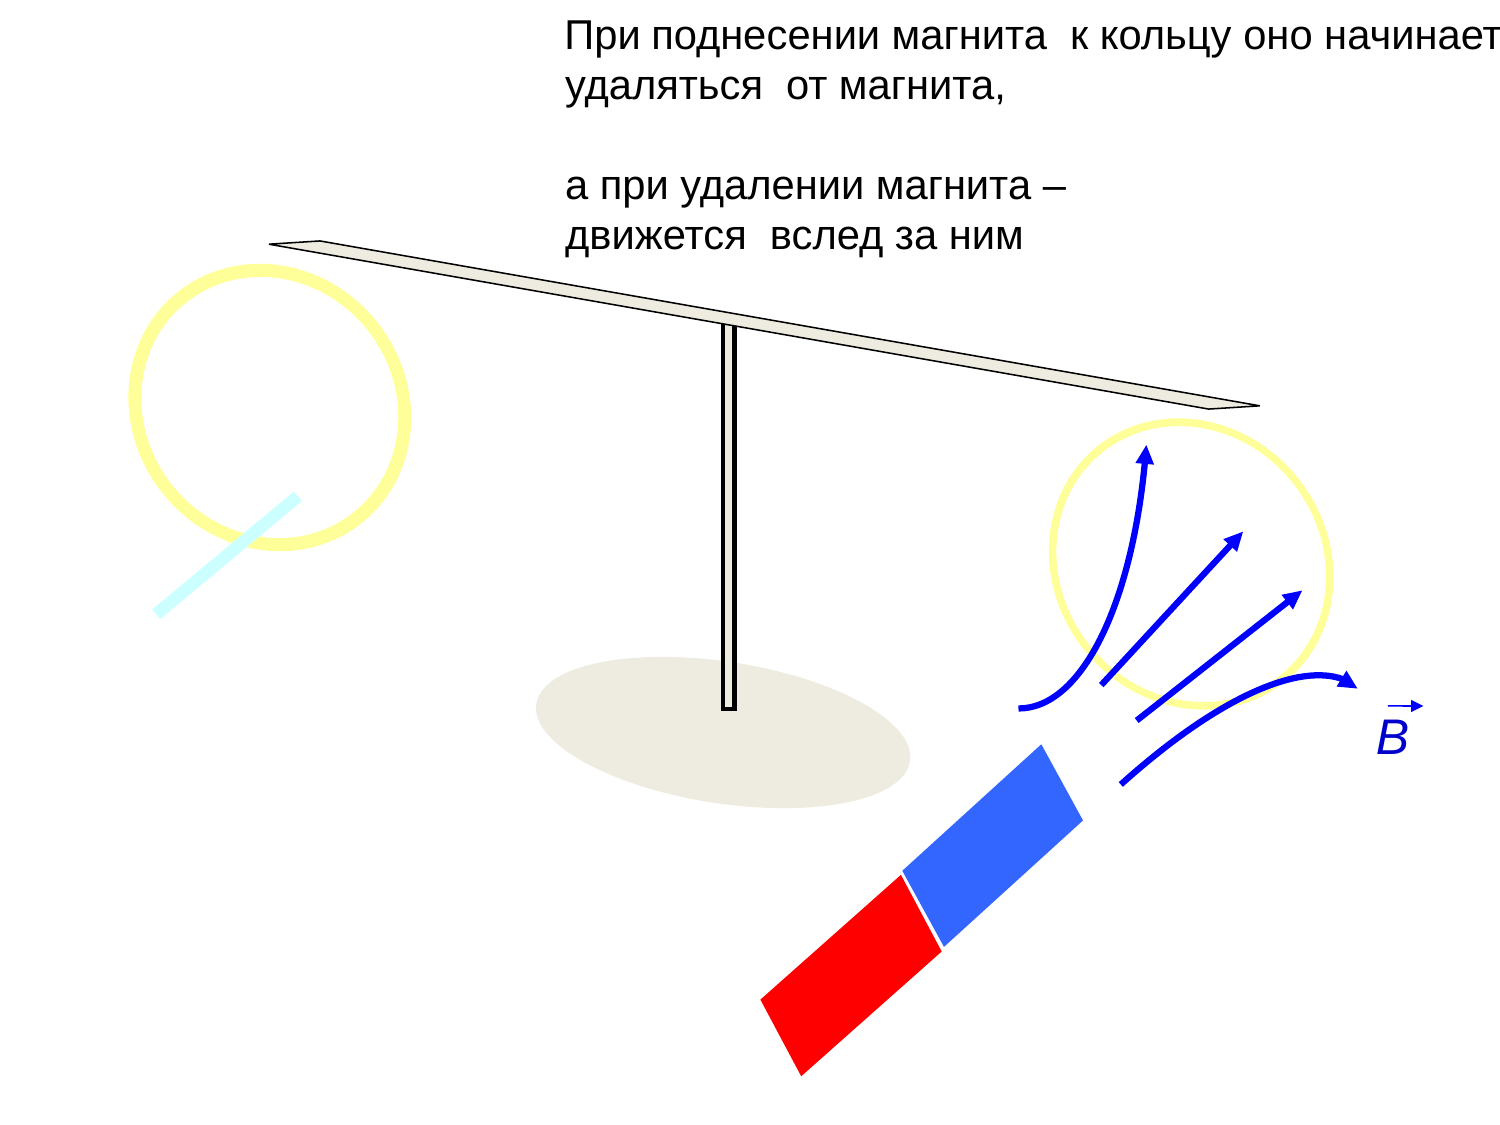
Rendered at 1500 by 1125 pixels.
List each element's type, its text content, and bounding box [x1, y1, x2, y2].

text_box [760, 874, 942, 1077]
text_box При поднесении магнита к кольцу оно начинает удаляться от магнита, а при удалении магнита – движется вслед за ним [538, 0, 1500, 265]
text_box [1120, 723, 1322, 868]
text_box [1333, 676, 1358, 712]
text_box B [1361, 697, 1425, 772]
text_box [132, 259, 1329, 715]
text_box [539, 723, 911, 809]
text_box [1387, 699, 1424, 713]
text_box [902, 744, 1084, 947]
